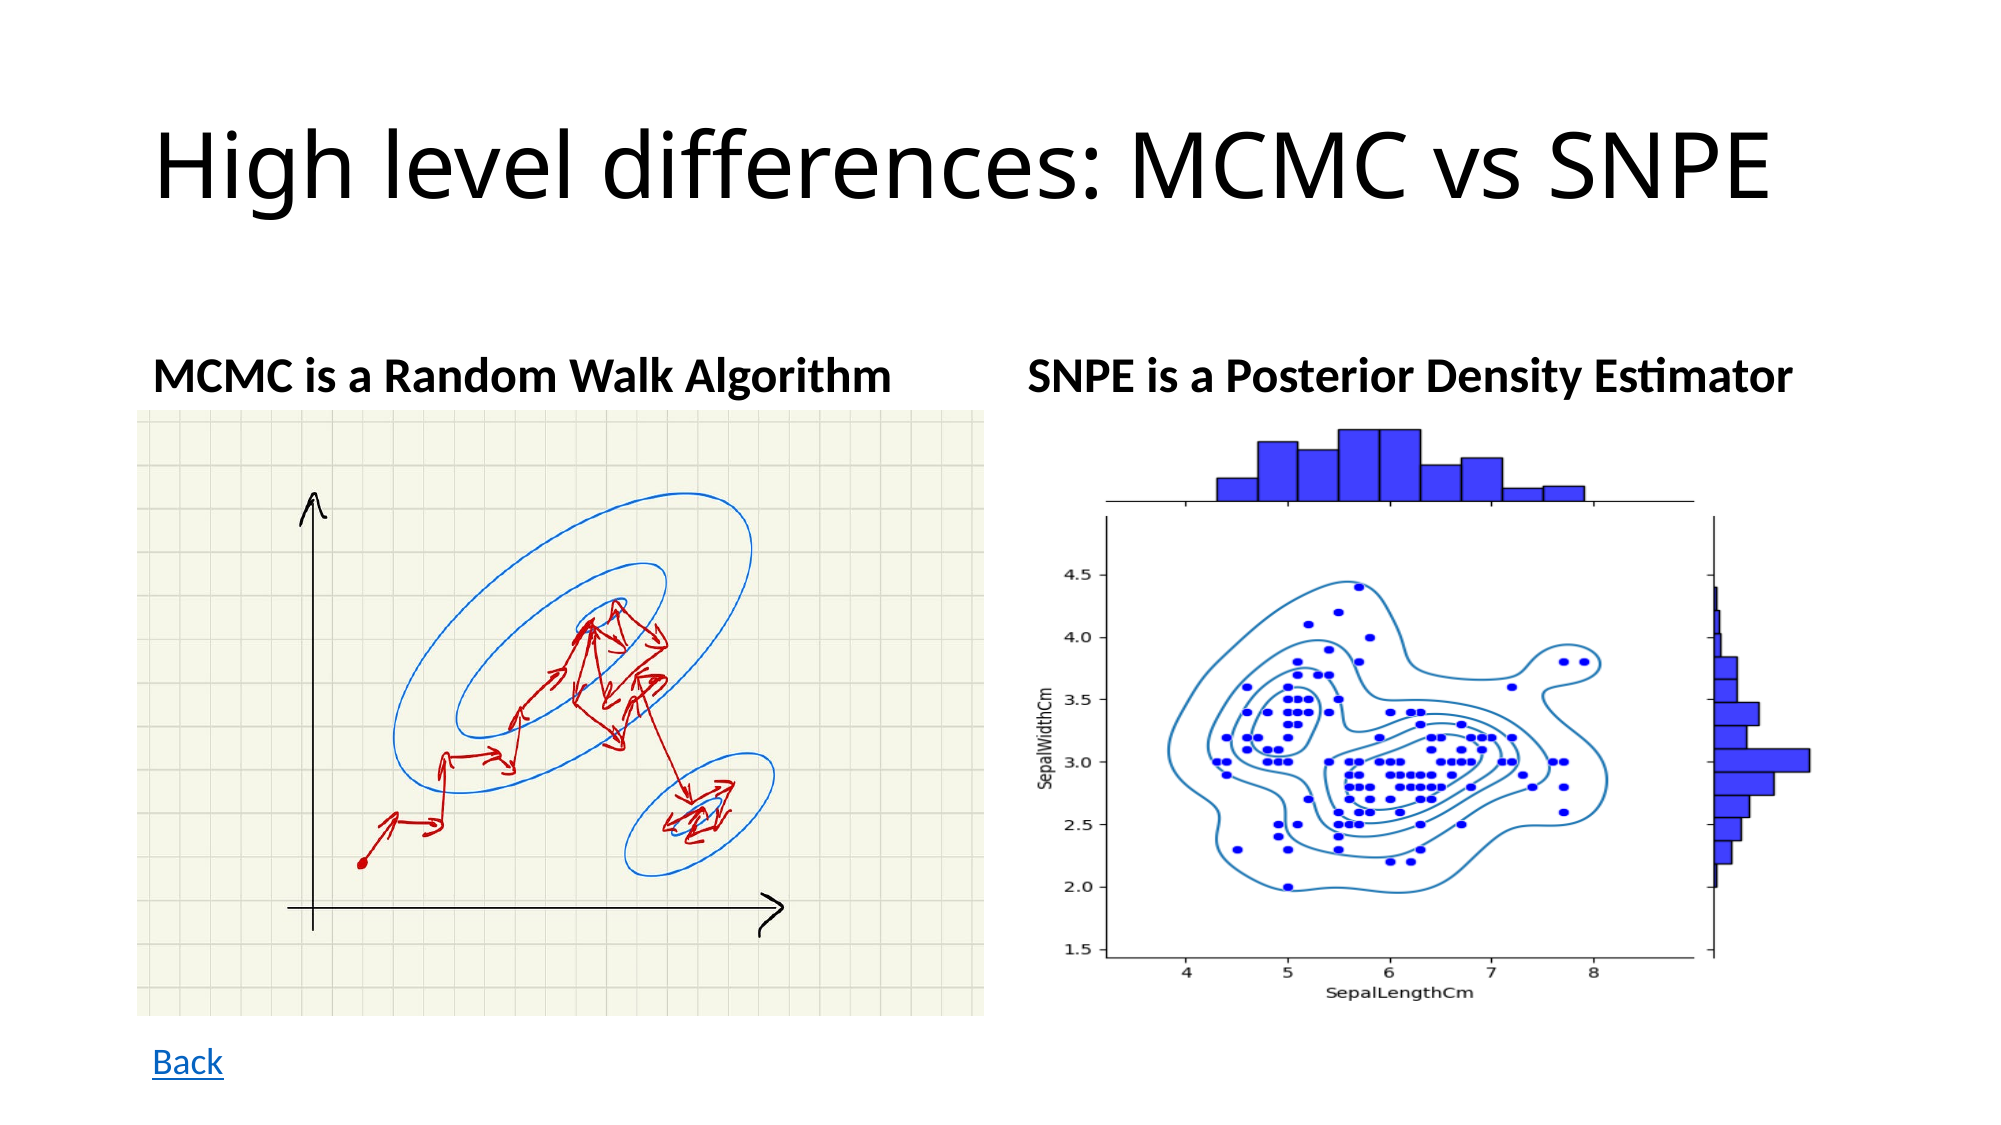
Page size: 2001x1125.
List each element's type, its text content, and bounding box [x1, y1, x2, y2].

title High level differences: MCMC vs SNPE [137, 59, 1863, 278]
list MCMC is a Random Walk Algorithm [137, 275, 984, 410]
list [137, 410, 984, 1016]
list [1016, 410, 1835, 1016]
text_box Back [137, 1030, 460, 1090]
list SNPE is a Posterior Density Estimator [1012, 275, 1863, 411]
